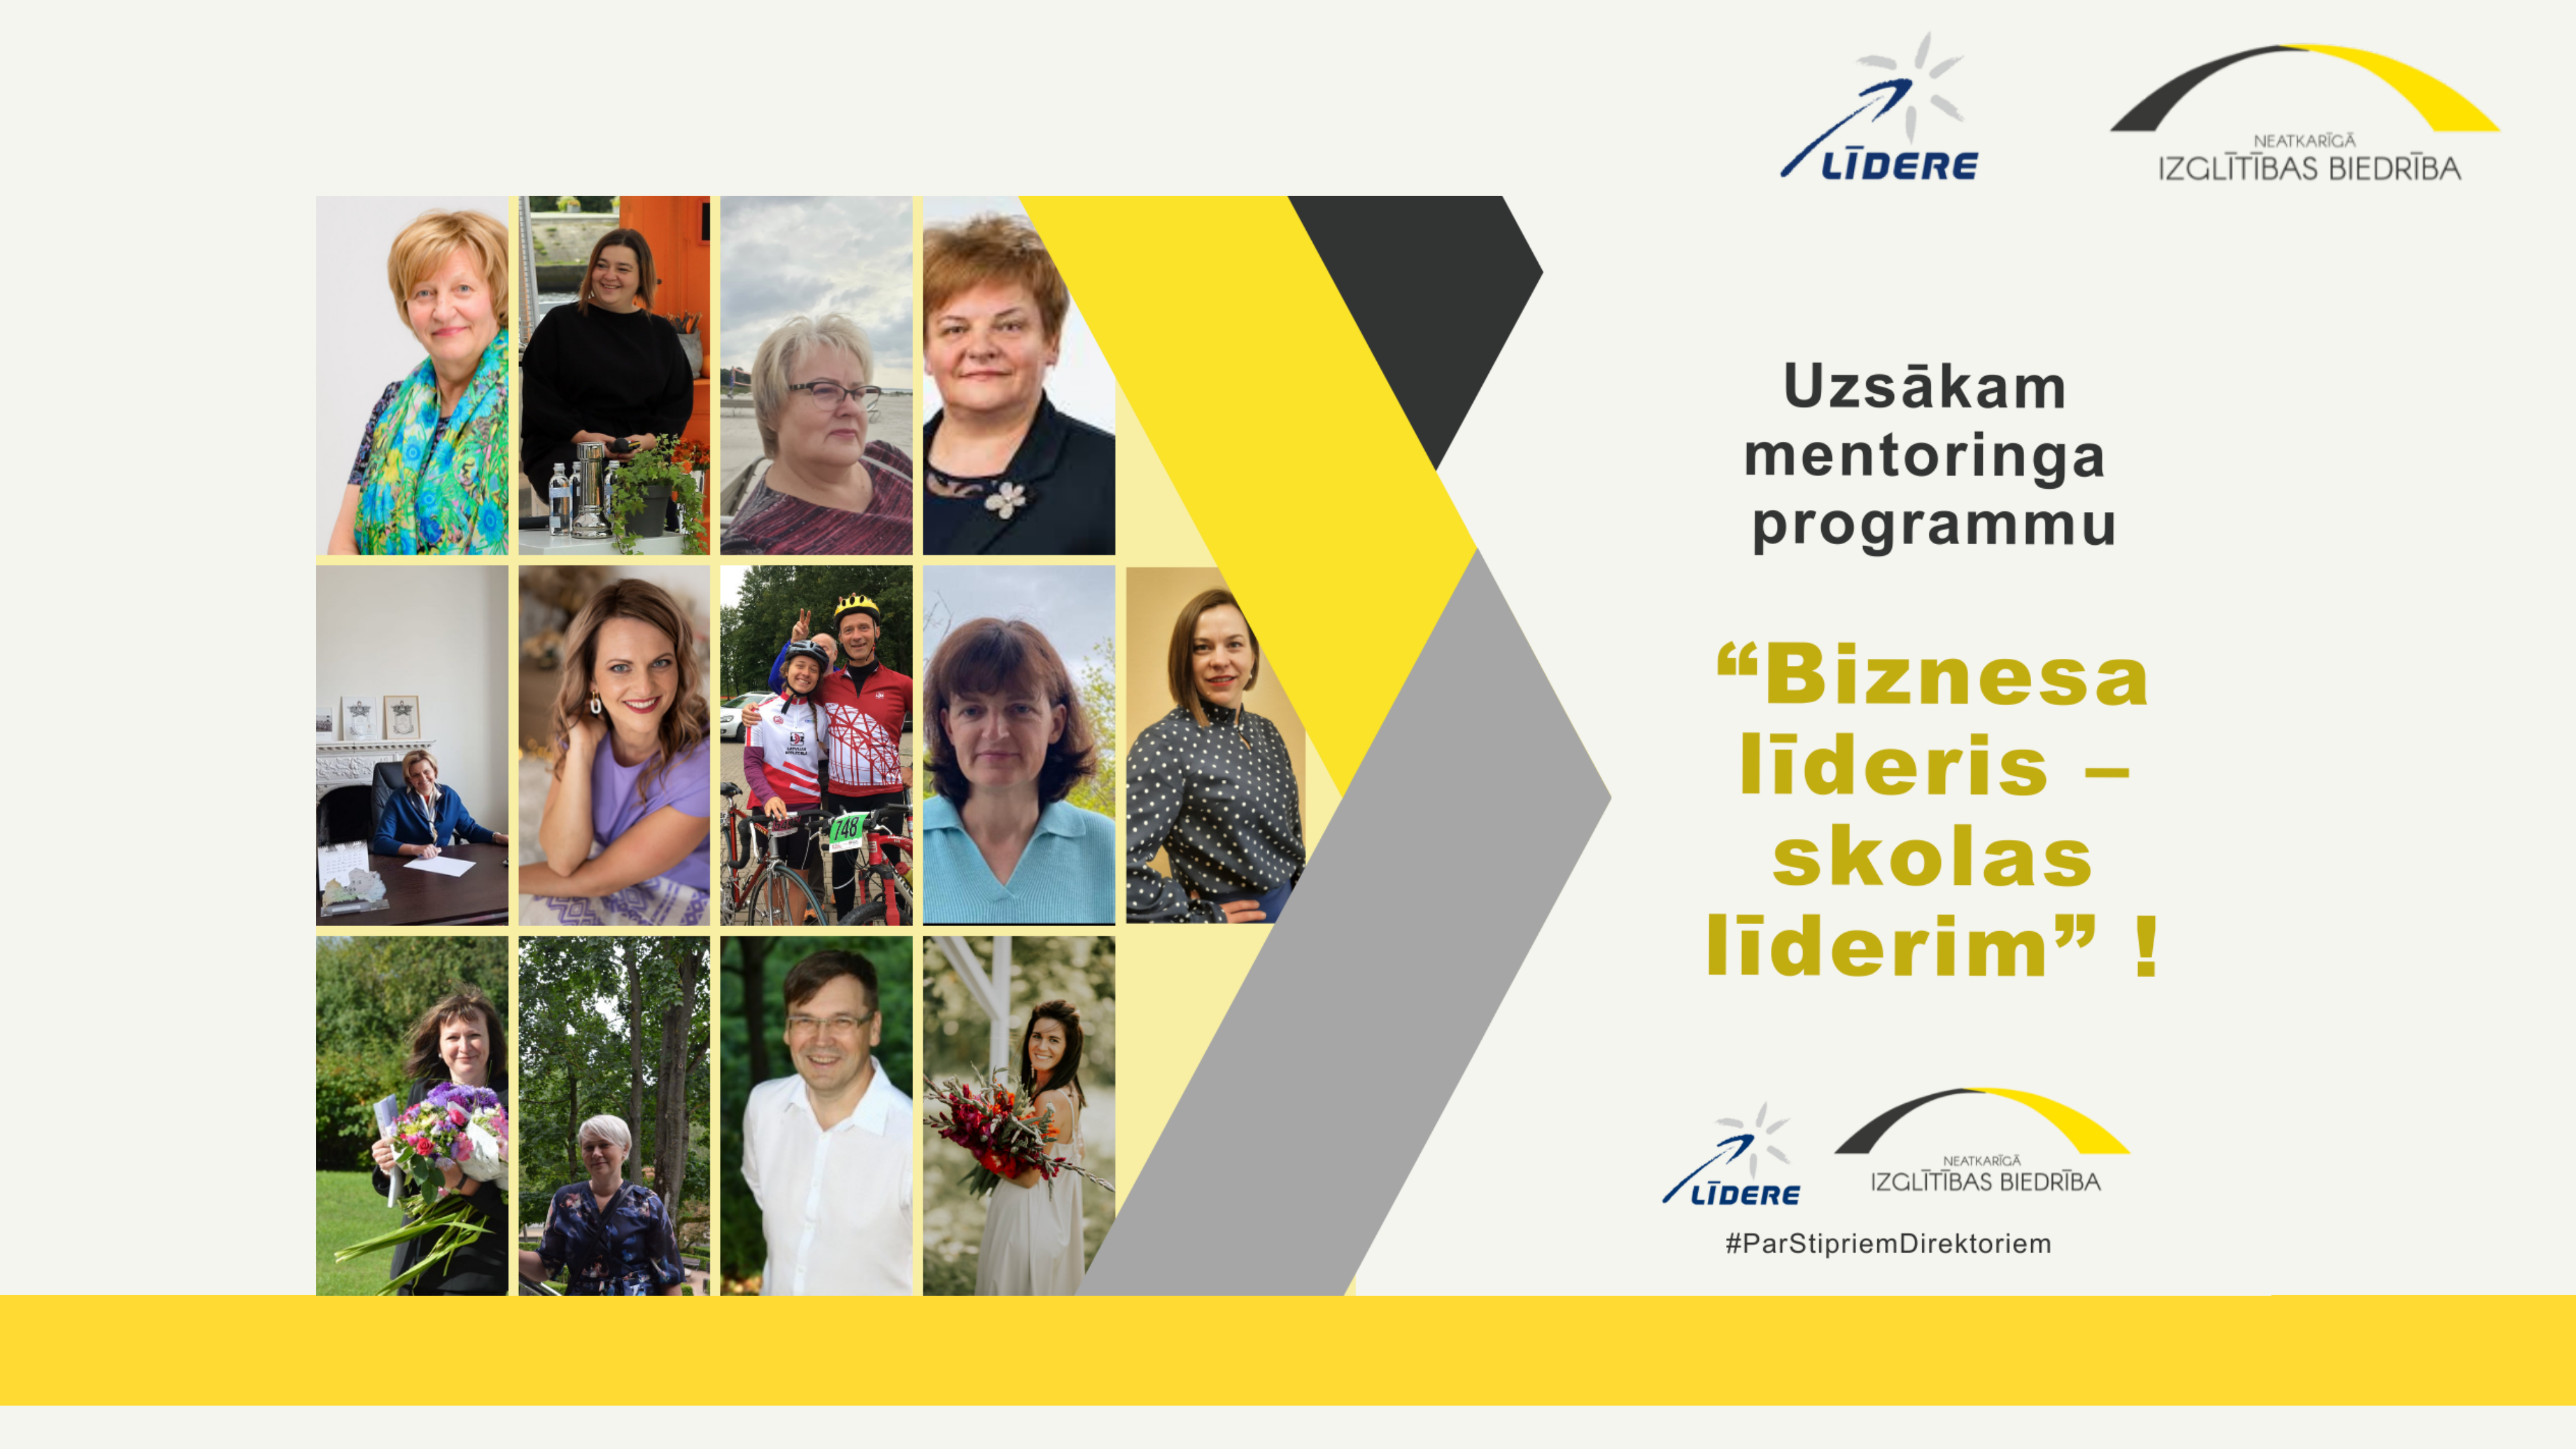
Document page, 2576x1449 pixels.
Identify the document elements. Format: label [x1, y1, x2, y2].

picture [0, 1406, 2576, 1449]
text_box [0, 1295, 2576, 1406]
picture [0, 0, 2576, 1296]
